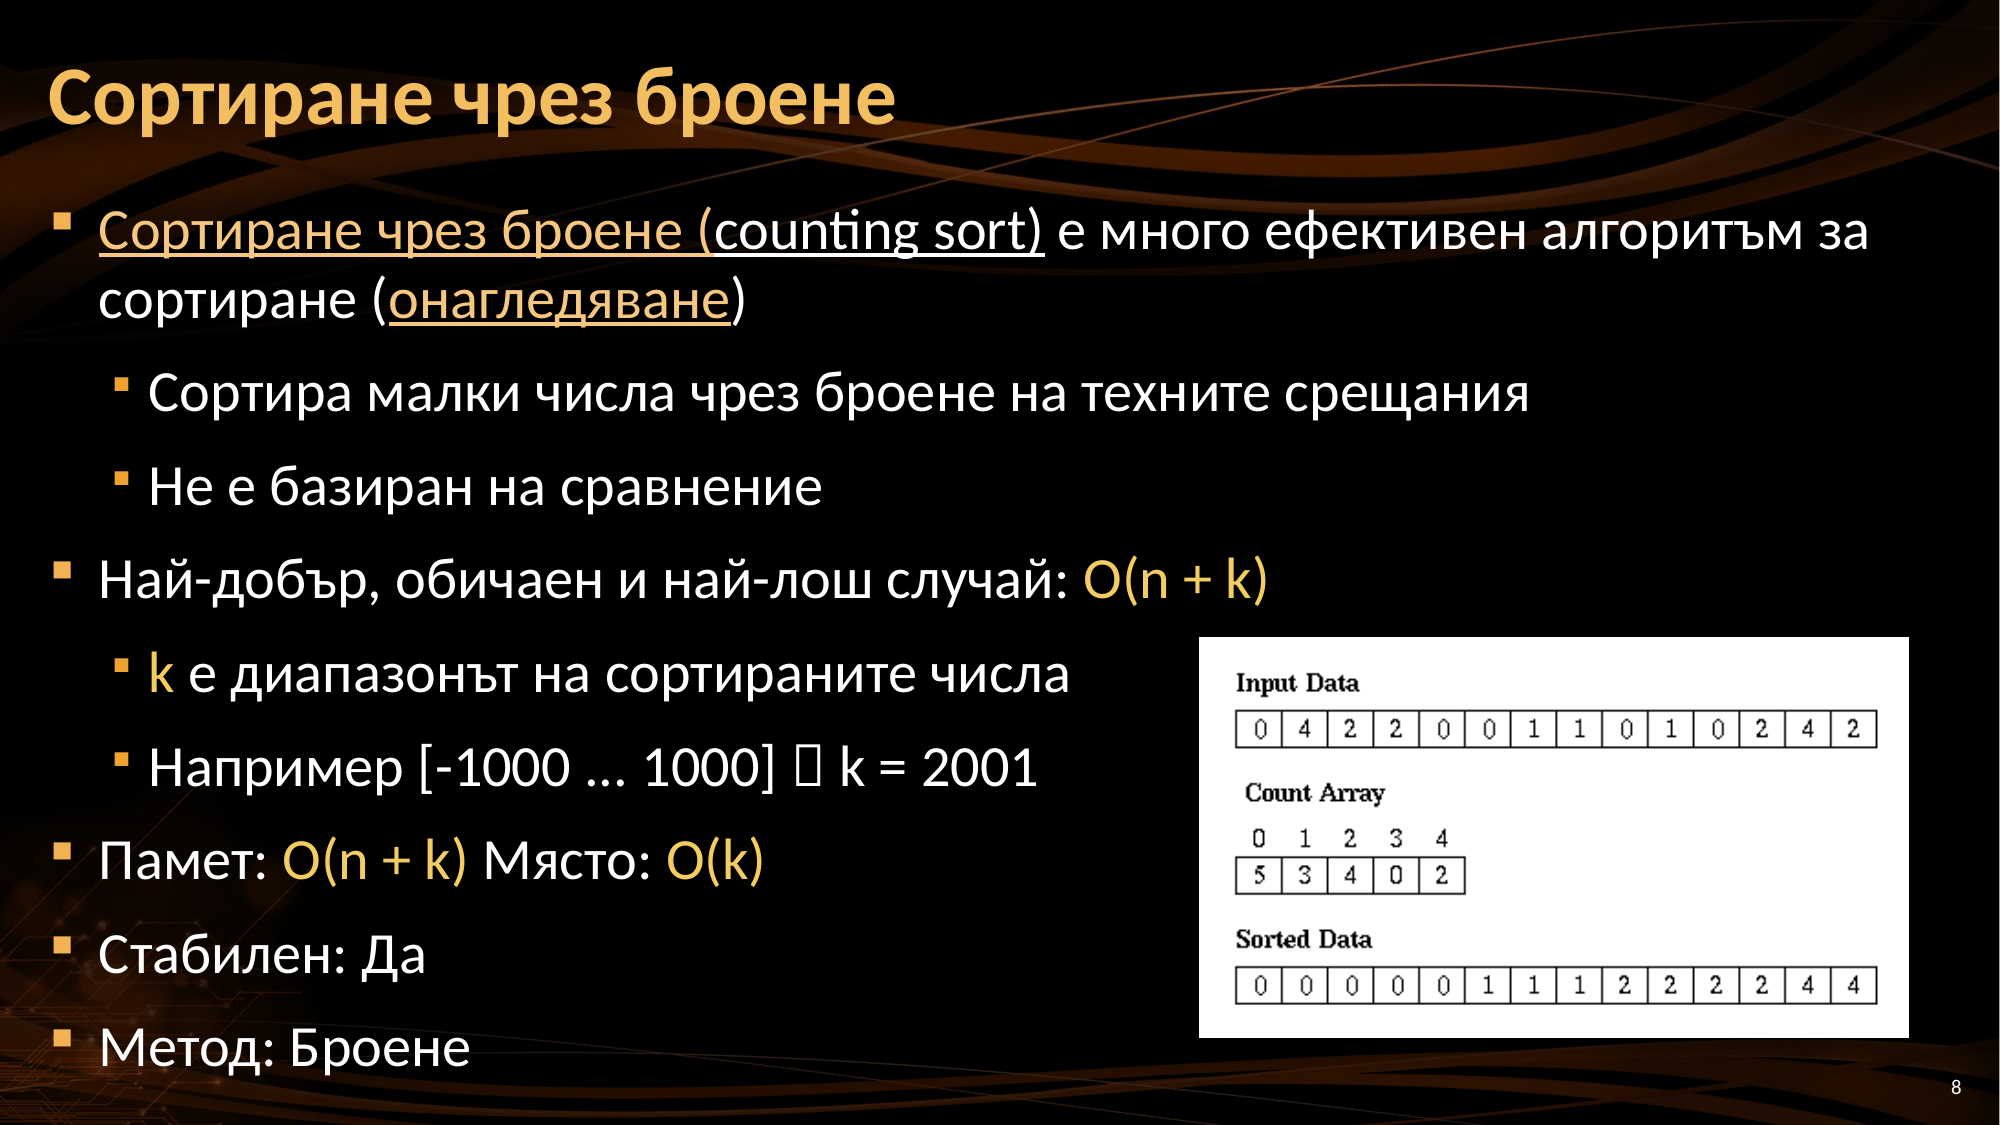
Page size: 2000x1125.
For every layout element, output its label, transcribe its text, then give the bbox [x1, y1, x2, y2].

picture [0, 0, 2000, 1125]
title Сортиране чрез броене [30, 6, 1968, 189]
list Сортиране чрез броене (counting sort) е много ефективен алгоритъм за сортиране (онагледяване) Сортира малки числа чрез броене на техните срещания Не е базиран на сравнение Най-добър, обичаен и най-лош случай: O(n + k) k е диапазонът на сортираните числа Например [-1000 ... 1000]  k = 2001 Памет: O(n + k) Място: O(k) Стабилен: Да Метод: Броене [31, 189, 1968, 1103]
slide_number 8 [1897, 1070, 1968, 1103]
